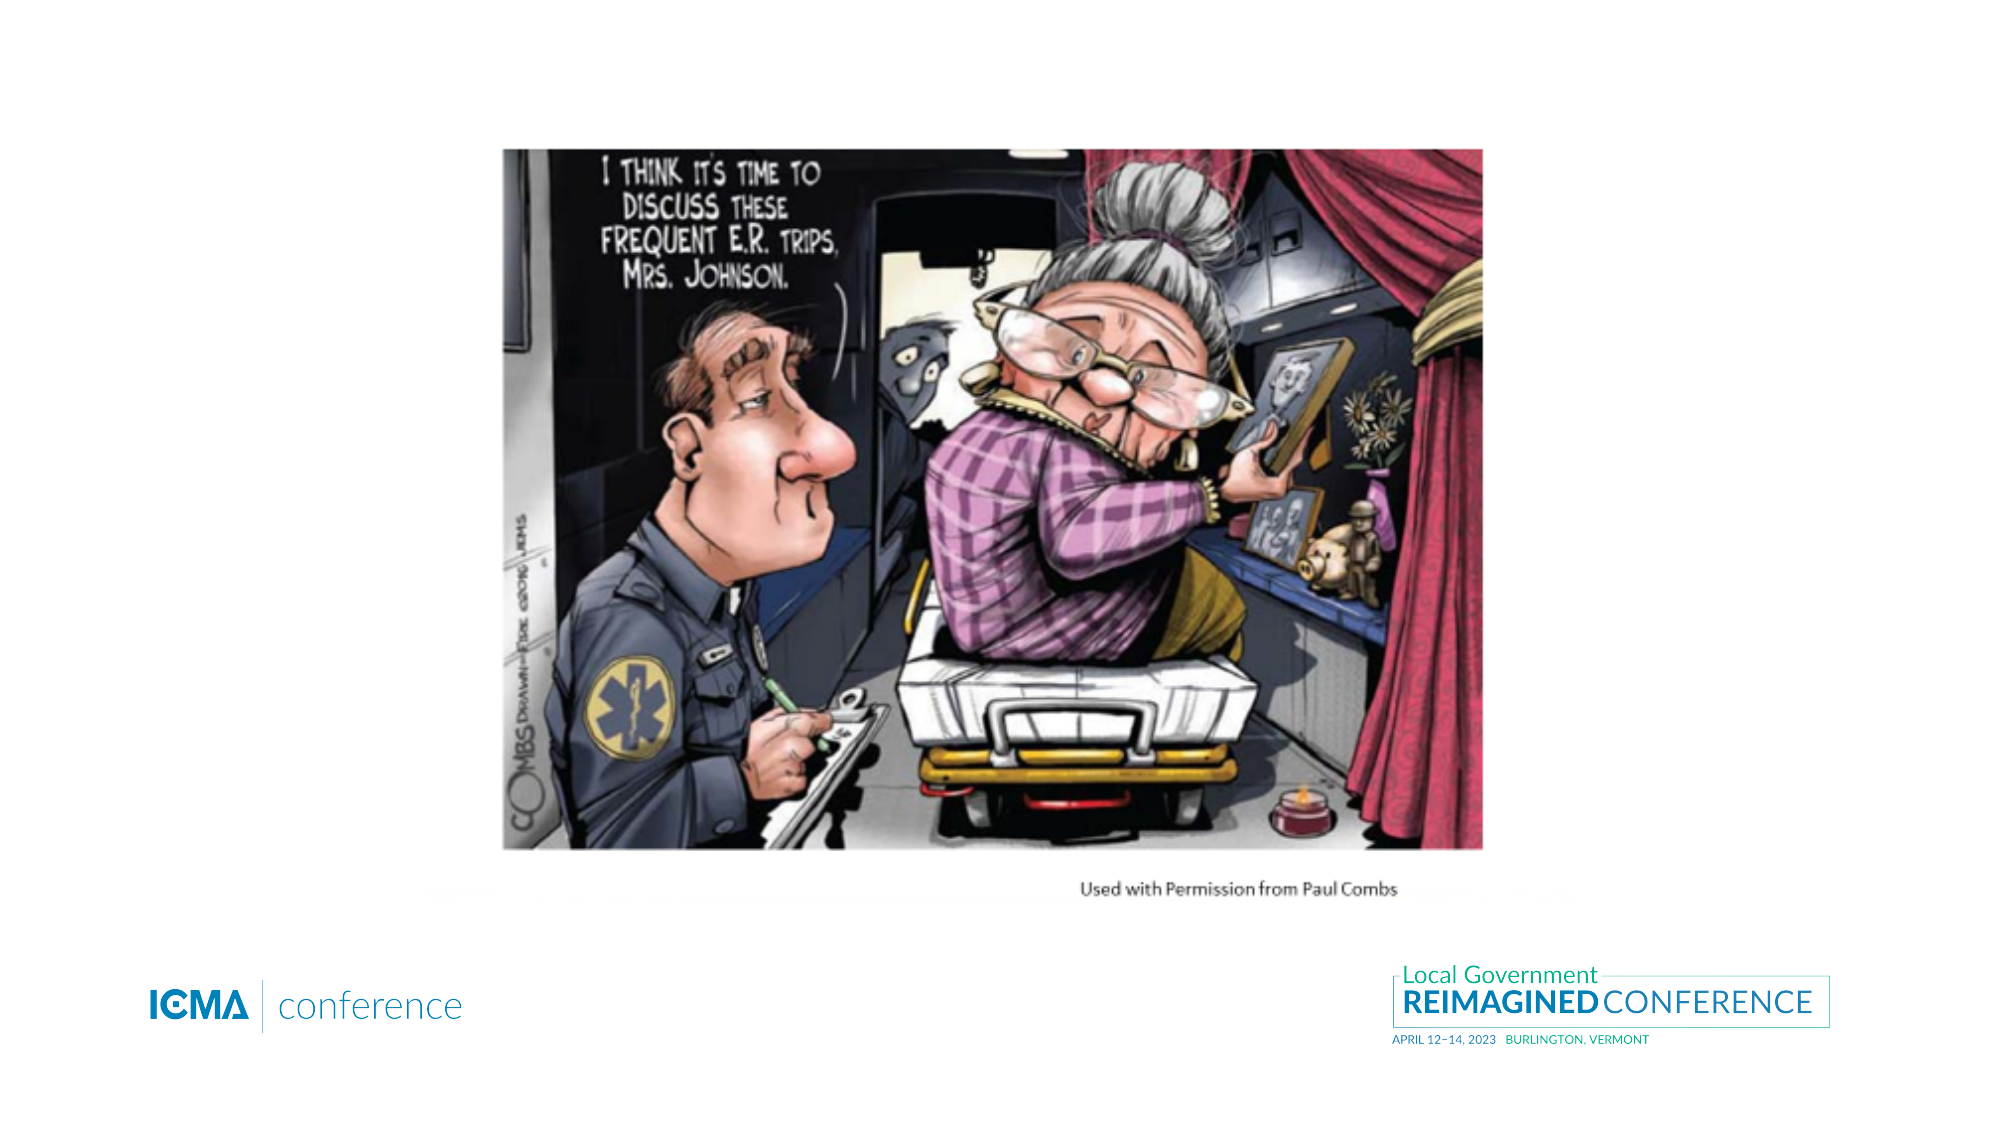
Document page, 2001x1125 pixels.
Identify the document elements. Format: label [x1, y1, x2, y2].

picture [1371, 944, 1851, 1070]
picture [150, 974, 465, 1039]
list [425, 98, 1574, 901]
